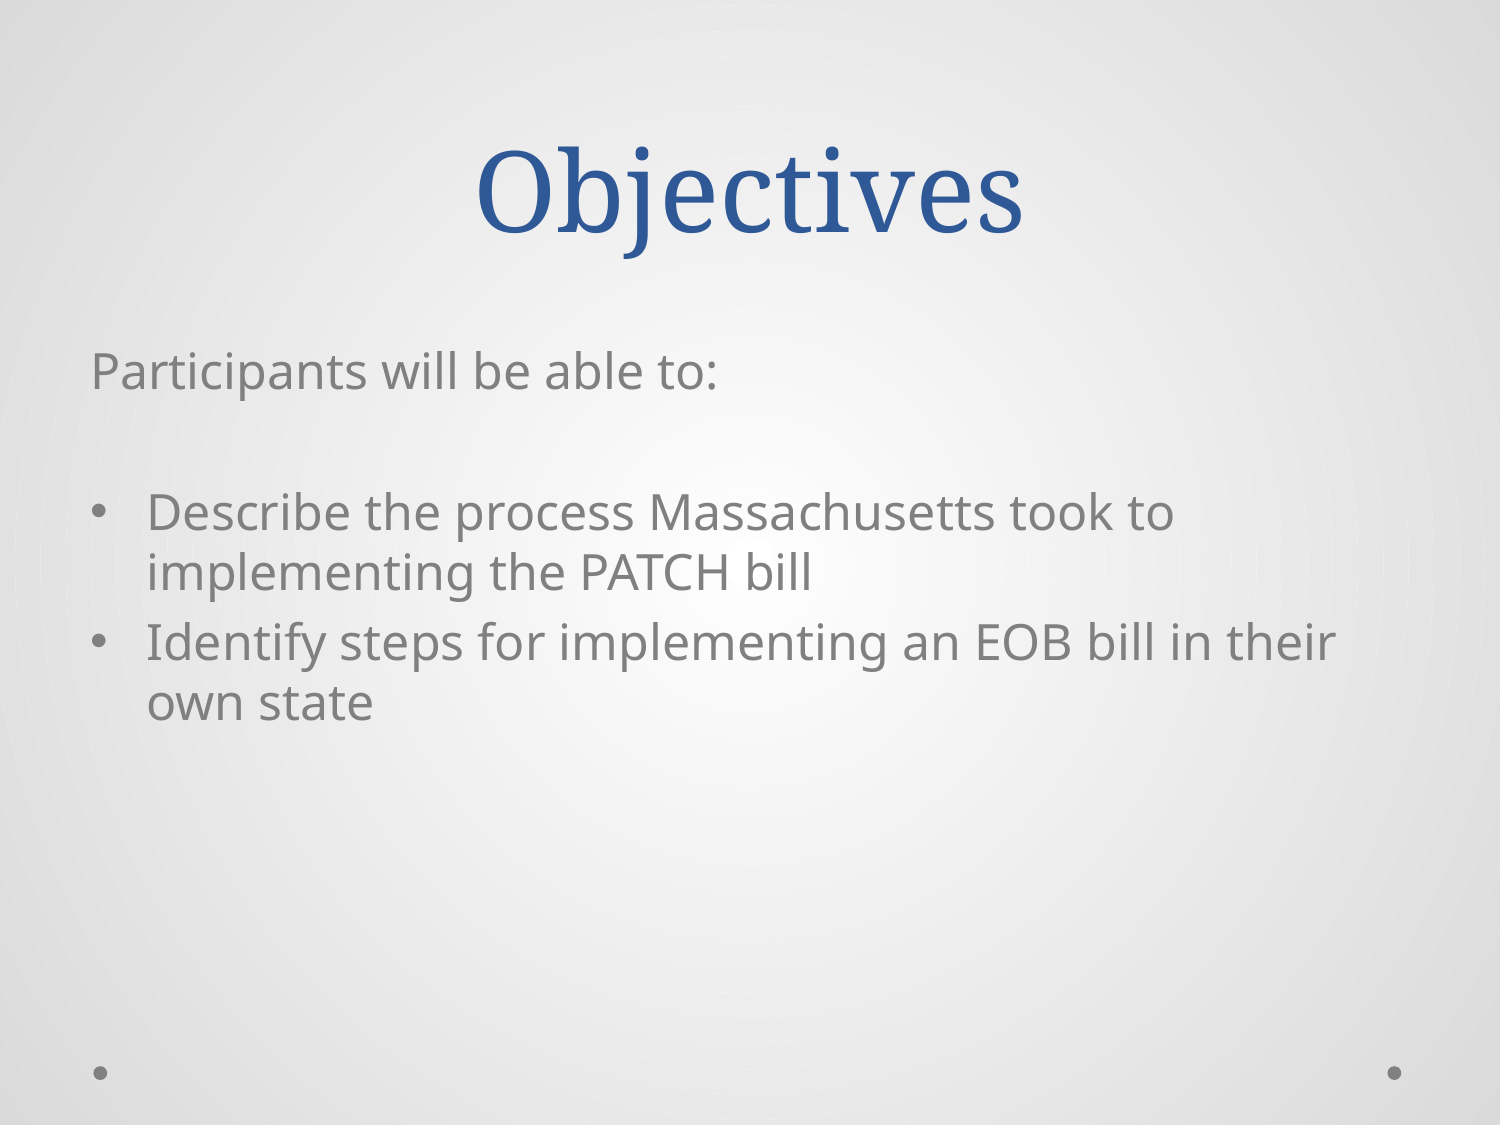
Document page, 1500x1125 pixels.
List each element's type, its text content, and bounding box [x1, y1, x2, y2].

title Objectives [75, 0, 1425, 262]
list Participants will be able to: Describe the process Massachusetts took to implementing the PATCH bill Identify steps for implementing an EOB bill in their own state [75, 262, 1425, 1005]
